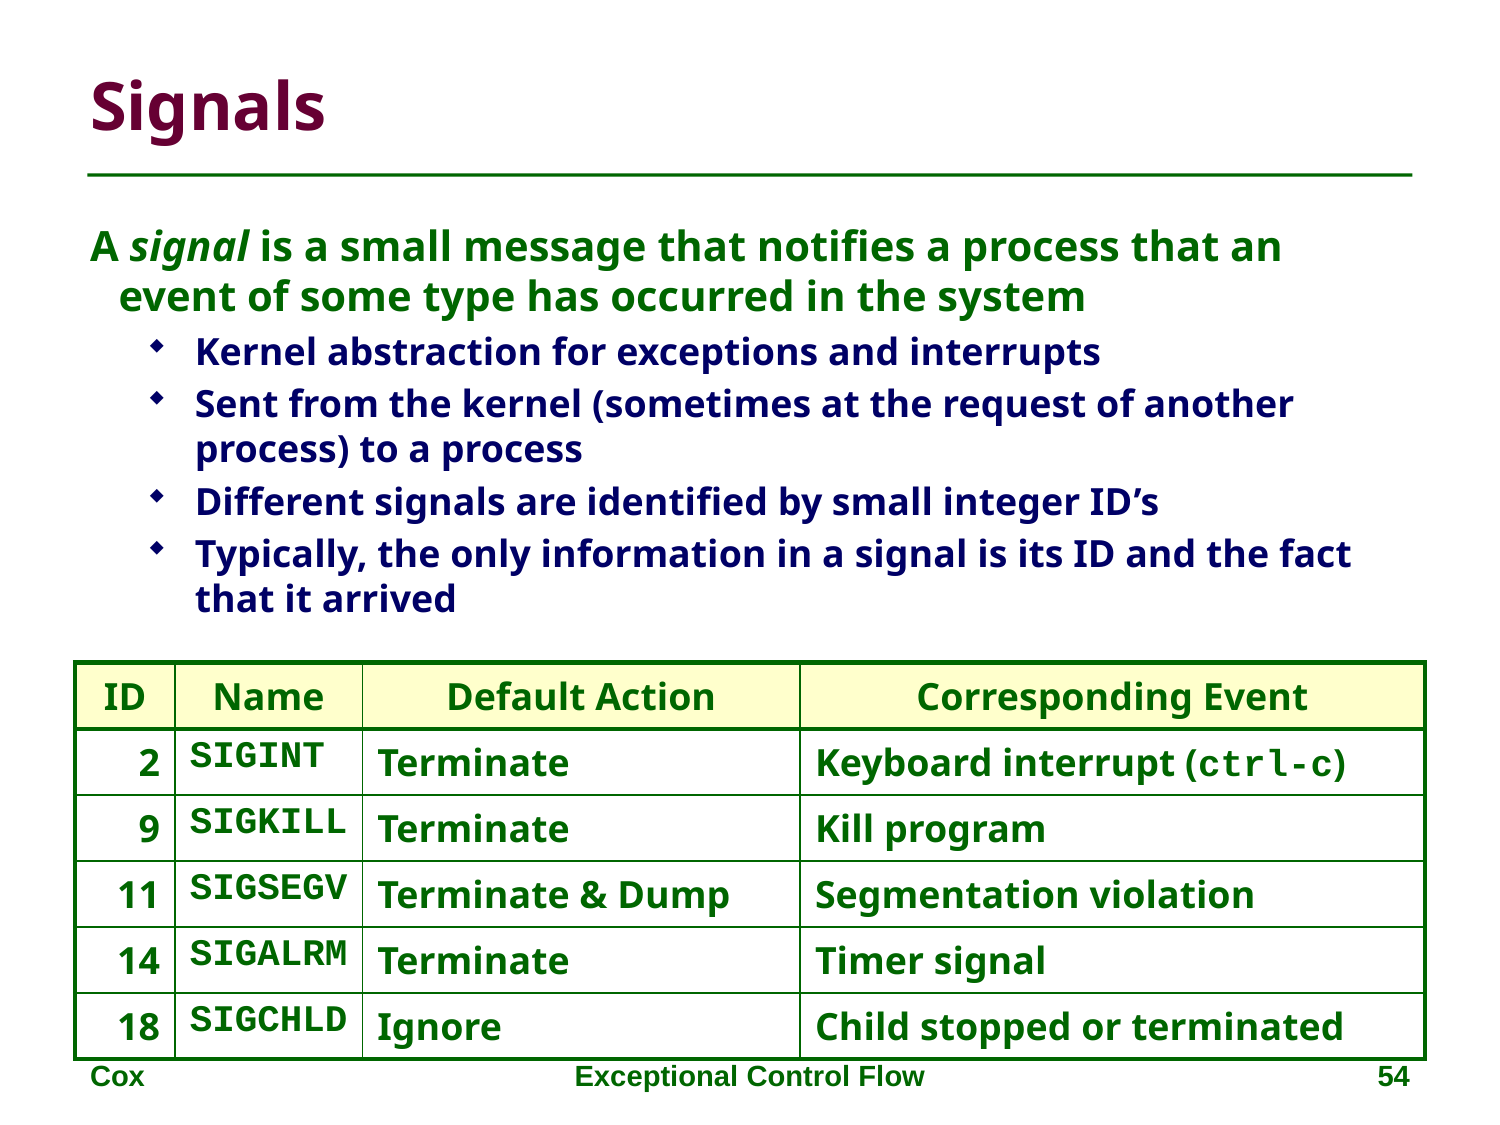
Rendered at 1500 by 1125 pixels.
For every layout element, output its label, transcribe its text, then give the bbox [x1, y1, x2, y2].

table_cell Terminate [363, 731, 799, 794]
table_header Default Action [363, 665, 799, 727]
table_cell Terminate & Dump [363, 862, 799, 926]
table_cell Terminate [363, 796, 799, 860]
table_cell Segmentation violation [801, 862, 1423, 926]
table_cell 11 [77, 862, 174, 926]
table_cell Child stopped or terminated [801, 994, 1423, 1057]
table_header Corresponding Event [801, 665, 1423, 727]
table_cell 9 [77, 796, 174, 860]
list A signal is a small message that notifies a process that an event of some type has occurred in the system Kernel abstraction for exceptions and interrupts Sent from the kernel (sometimes at the request of another process) to a process Different signals are identified by small integer ID’s Typically, the only information in a signal is its ID and the fact that it arrived [75, 212, 1425, 660]
table_cell Timer signal [801, 928, 1423, 992]
table_cell SIGALRM [176, 928, 362, 992]
table_cell Keyboard interrupt (ctrl-c) [801, 731, 1423, 794]
footer Exceptional Control Flow [512, 1061, 988, 1103]
table_cell SIGKILL [176, 796, 362, 860]
table_cell 2 [77, 731, 174, 794]
table_cell Terminate [363, 928, 799, 992]
table_cell SIGINT [176, 731, 362, 794]
table_header ID [77, 665, 174, 727]
table_cell Kill program [801, 796, 1423, 860]
table_header Name [176, 665, 362, 727]
table_cell 14 [77, 928, 174, 992]
slide_number Cox [74, 1061, 426, 1103]
table_cell SIGCHLD [176, 994, 362, 1057]
table_cell Ignore [363, 994, 799, 1057]
table_cell 18 [77, 994, 174, 1057]
slide_number 54 [1074, 1061, 1426, 1103]
title Signals [75, 45, 1425, 163]
table_cell SIGSEGV [176, 862, 362, 926]
